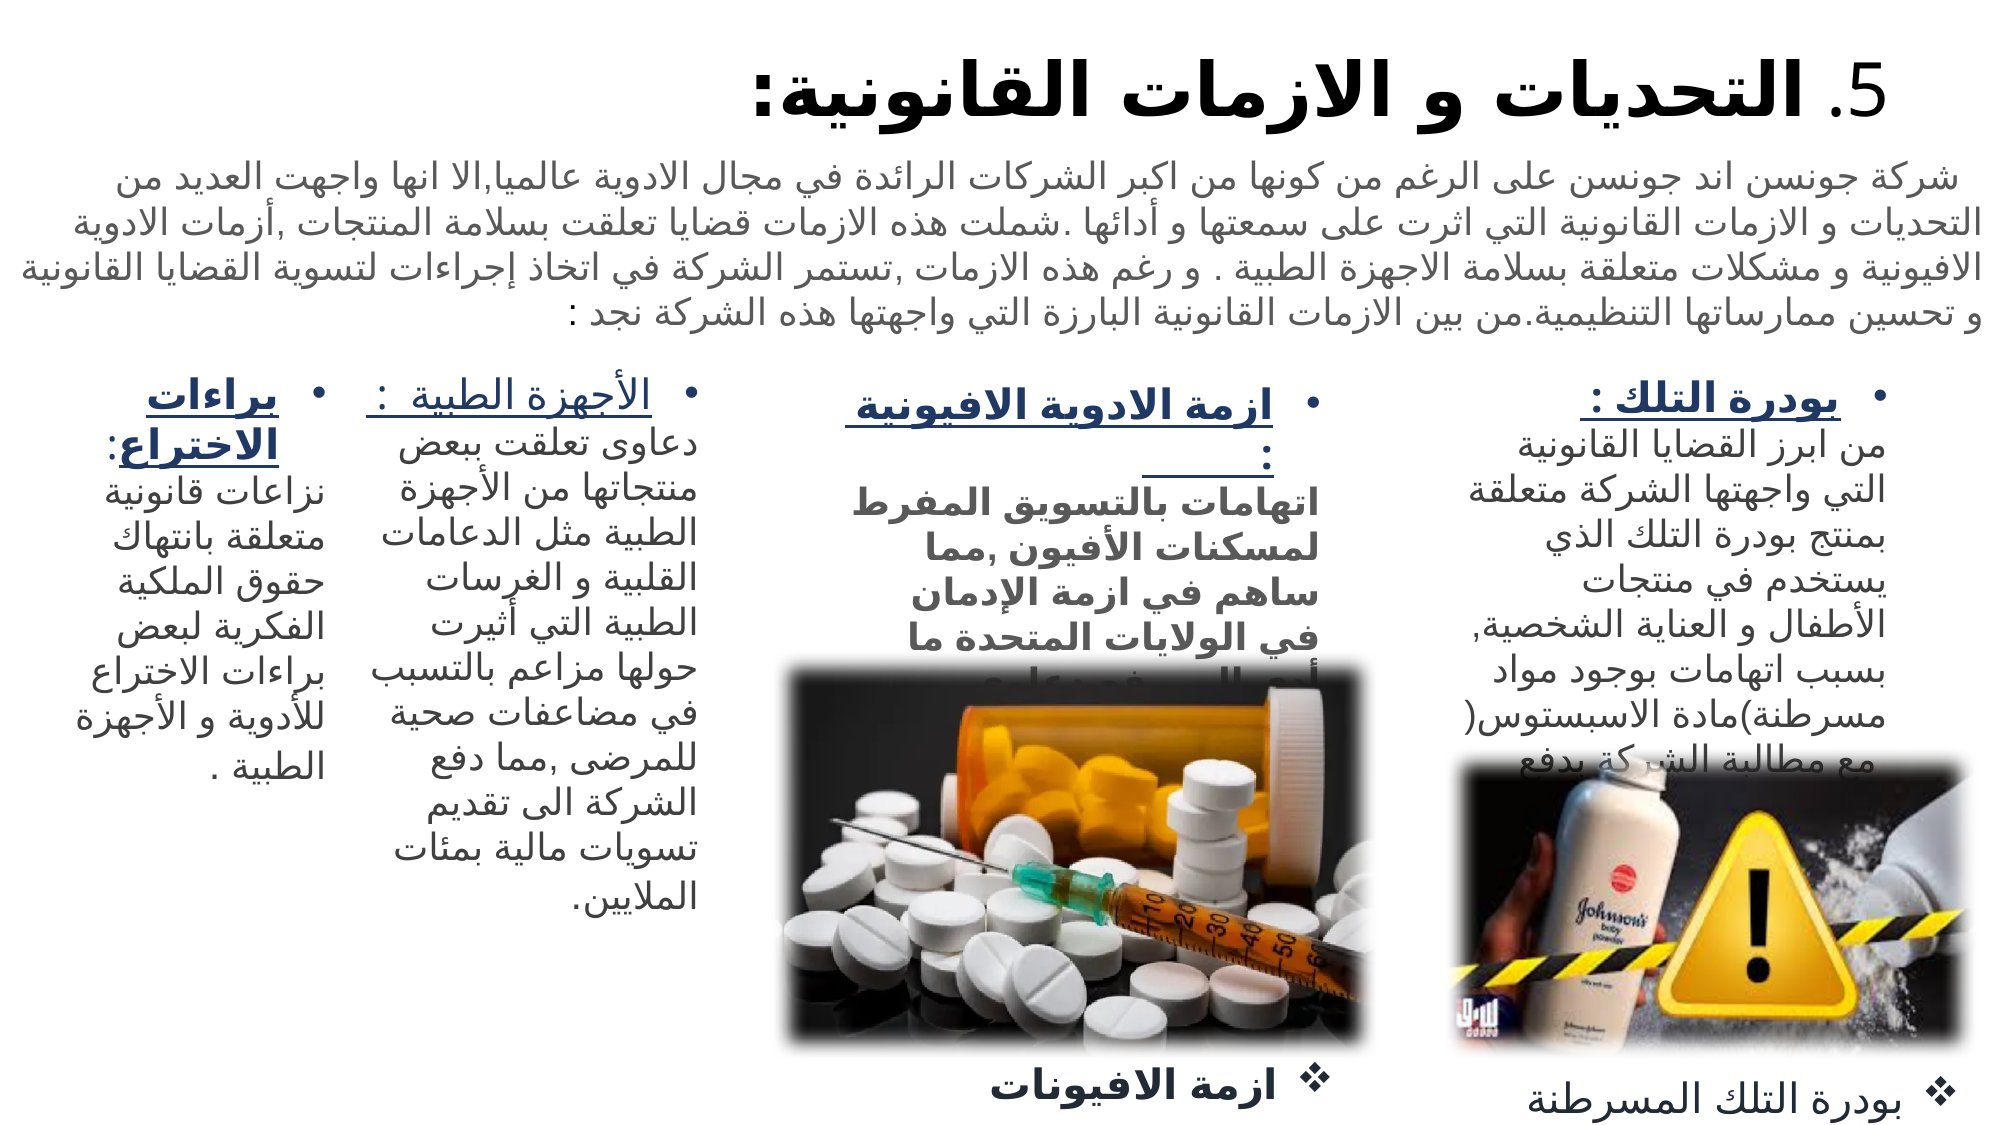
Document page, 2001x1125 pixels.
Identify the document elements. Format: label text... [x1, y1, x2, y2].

text_box بودرة التلك المسرطنة [1444, 1064, 1978, 1125]
picture [1444, 746, 1978, 1060]
text_box بودرة التلك : من ابرز القضايا القانونية التي واجهتها الشركة متعلقة بمنتج بودرة التلك الذي يستخدم في منتجات الأطفال و العناية الشخصية, بسبب اتهامات بوجود مواد مسرطنة)مادة الاسبستوس( مع مطالبة الشركة بدفع تعويضات بمليارات الدولارات [1444, 363, 1978, 746]
text_box الأجهزة الطبية : دعاوى تعلقت ببعض منتجاتها من الأجهزة الطبية مثل الدعامات القلبية و الغرسات الطبية التي أثيرت حولها مزاعم بالتسبب في مضاعفات صحية للمرضى ,مما دفع الشركة الى تقديم تسويات مالية بمئات الملايين. [349, 360, 714, 925]
picture [770, 650, 1378, 1060]
text_box ازمة الادوية الافيونية : اتهامات بالتسويق المفرط لمسكنات الأفيون ,مما ساهم في ازمة الإدمان في الولايات المتحدة ما أدى الى رفع دعاوى جماعية و غرامات مالية. [822, 370, 1336, 650]
text_box براءات الاختراع: نزاعات قانونية متعلقة بانتهاك حقوق الملكية الفكرية لبعض براءات الاختراع للأدوية و الأجهزة الطبية . [14, 360, 341, 795]
text_box شركة جونسن اند جونسن على الرغم من كونها من اكبر الشركات الرائدة في مجال الادوية عالميا,الا انها واجهت العديد من التحديات و الازمات القانونية التي اثرت على سمعتها و أدائها .شملت هذه الازمات قضايا تعلقت بسلامة المنتجات ,أزمات الادوية الافيونية و مشكلات متعلقة بسلامة الاجهزة الطبية . و رغم هذه الازمات ,تستمر الشركة في اتخاذ إجراءات لتسوية القضايا القانونية و تحسين ممارساتها التنظيمية.من بين الازمات القانونية البارزة التي واجهتها هذه الشركة نجد : [0, 140, 2000, 341]
text_box التحديات و الازمات القانونية: [0, 34, 1978, 140]
text_box ازمة الافيونات [820, 1060, 1353, 1115]
